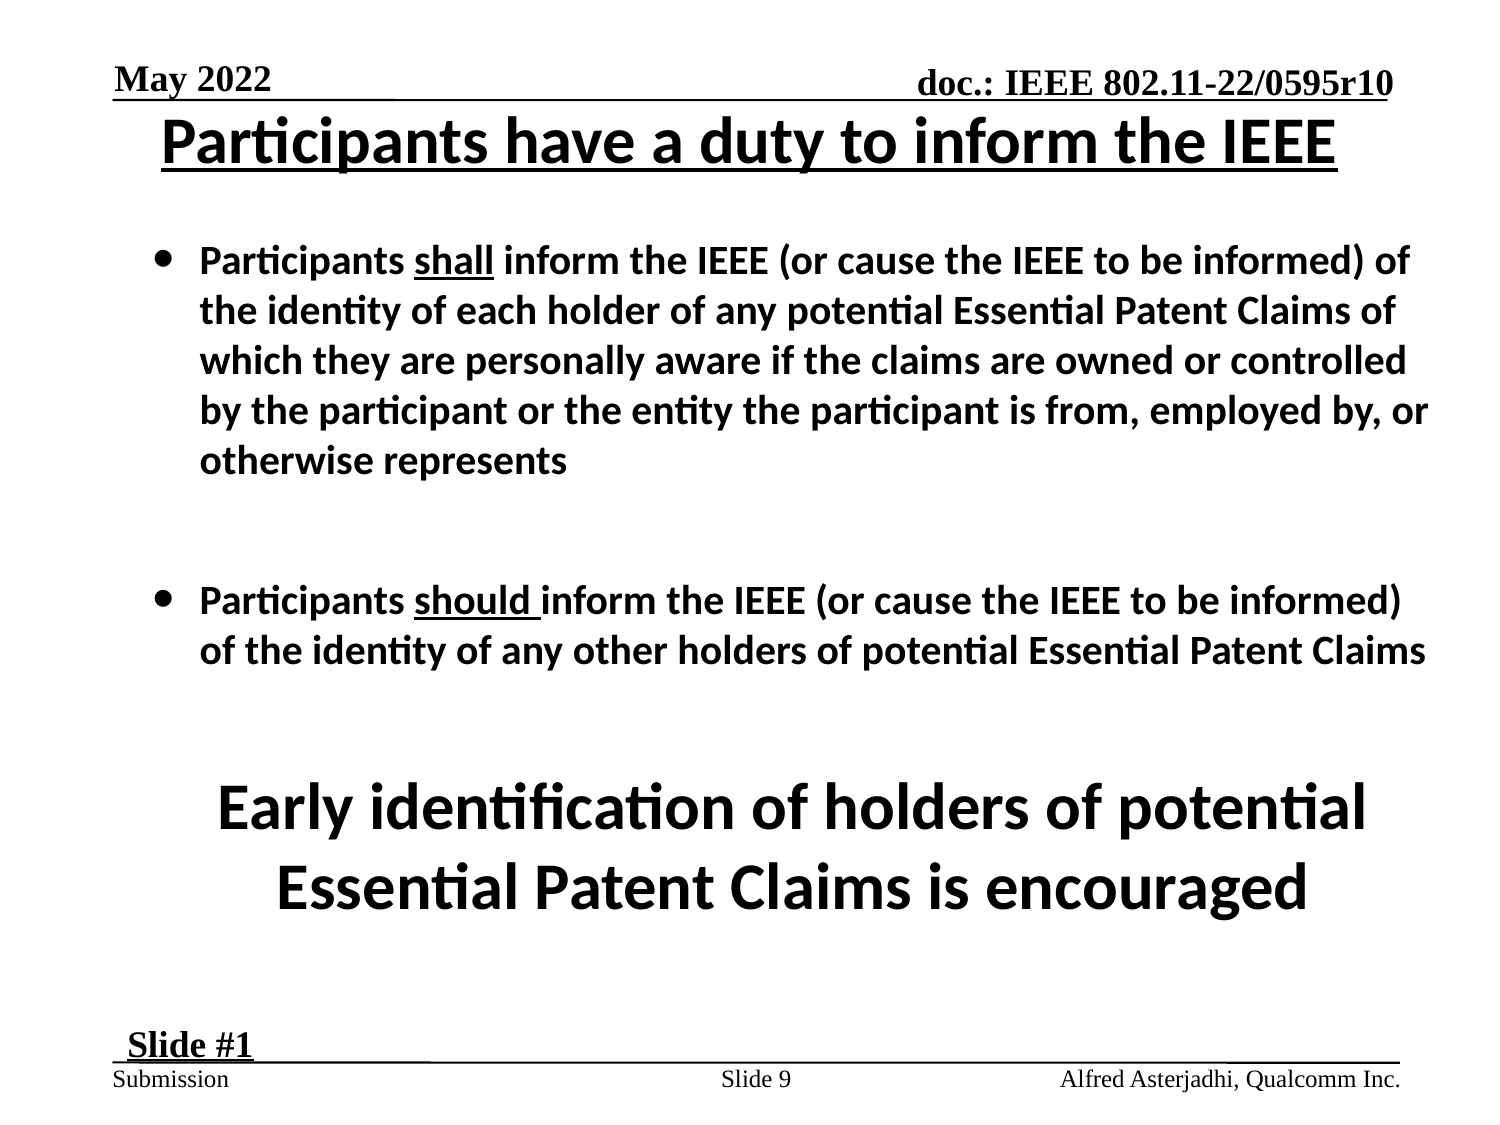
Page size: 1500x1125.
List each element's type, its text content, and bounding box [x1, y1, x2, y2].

text_box Slide #1 [112, 1012, 269, 1073]
title Participants have a duty to inform the IEEE [112, 112, 1388, 163]
footer Alfred Asterjadhi, Qualcomm Inc. [878, 1061, 1402, 1093]
list Participants shall inform the IEEE (or cause the IEEE to be informed) of the identity of each holder of any potential Essential Patent Claims of which they are personally aware if the claims are owned or controlled by the participant or the entity the participant is from, employed by, or otherwise represents Participants should inform the IEEE (or cause the IEEE to be informed) of the identity of any other holders of potential Essential Patent Claims Early identification of holders of potential Essential Patent Claims is encouraged [62, 224, 1451, 901]
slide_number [114, 54, 493, 100]
slide_number Slide 9 [712, 1061, 800, 1123]
